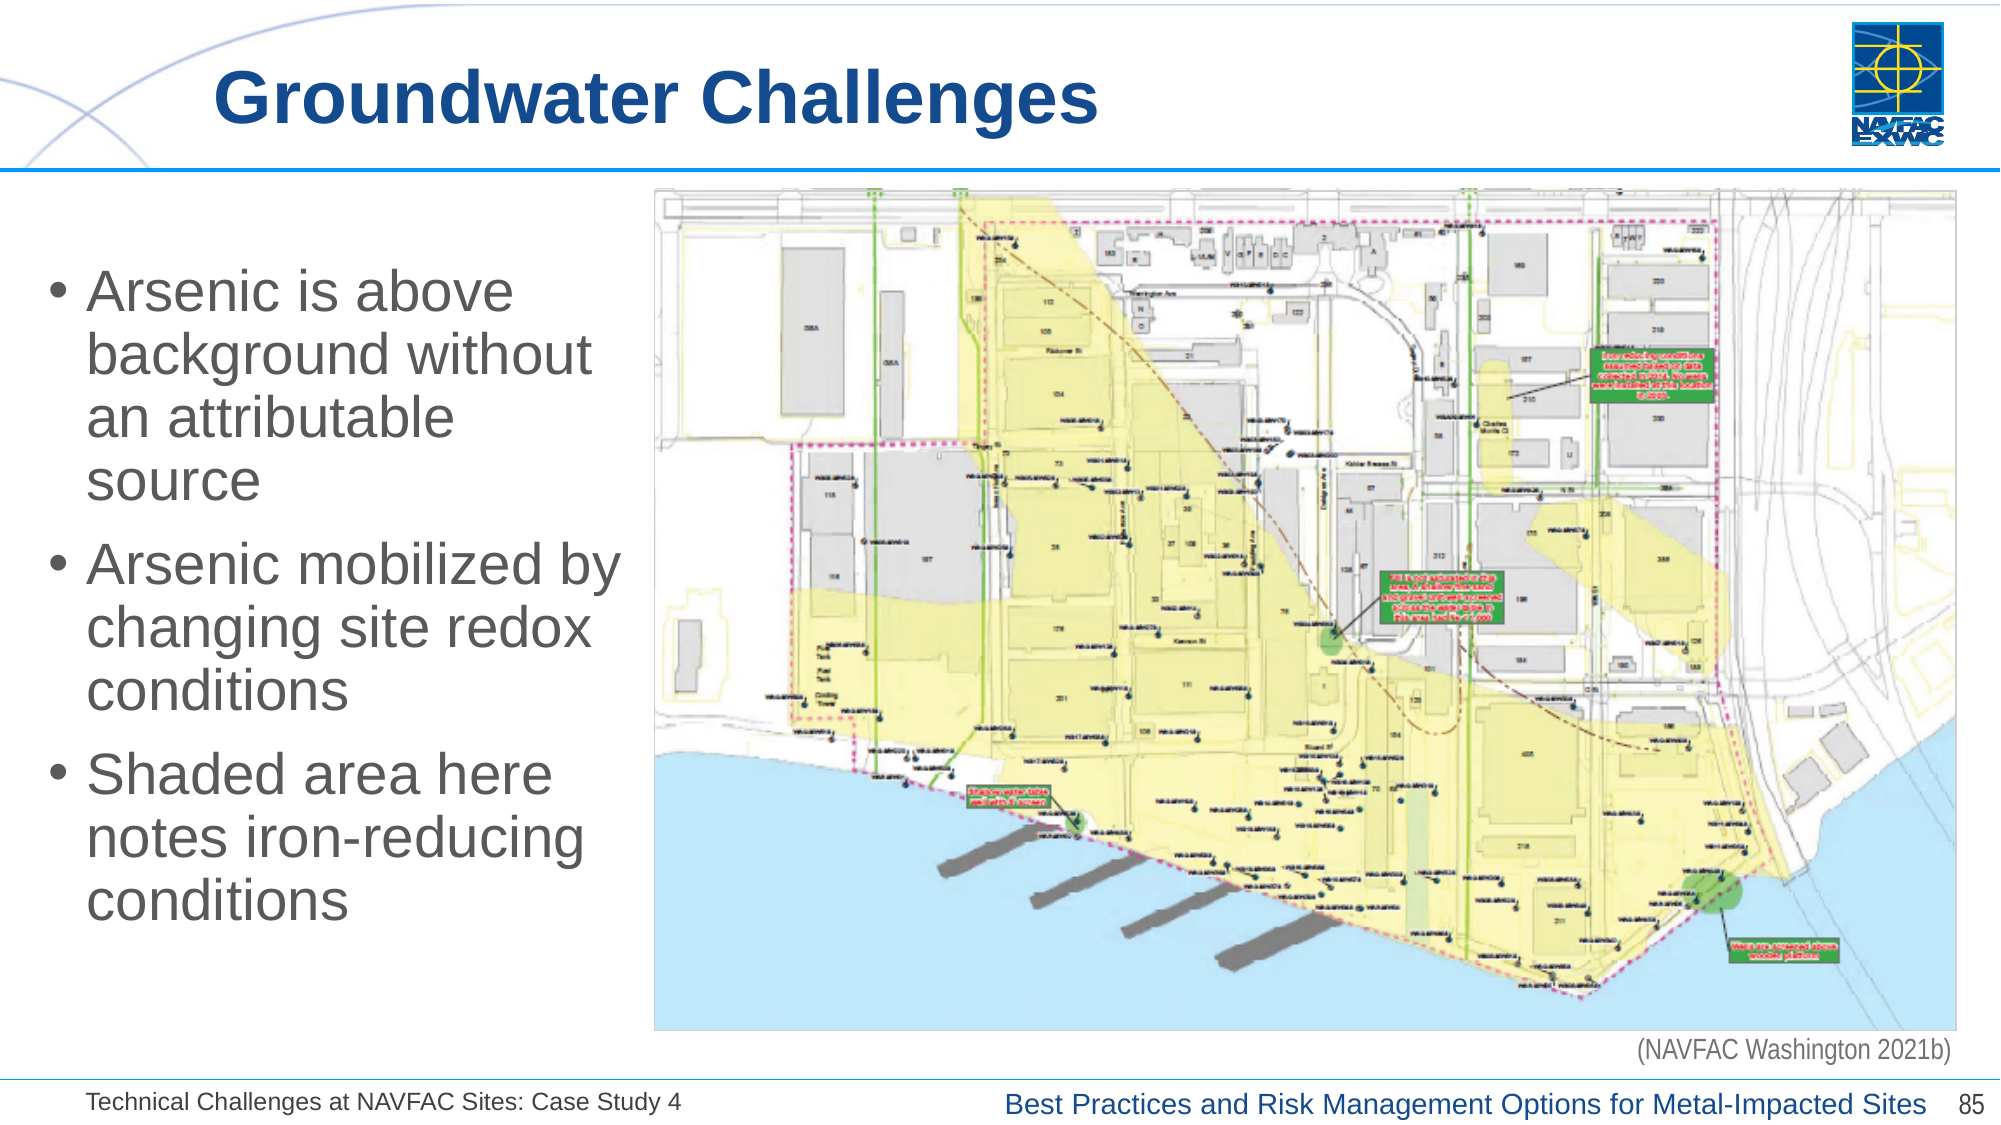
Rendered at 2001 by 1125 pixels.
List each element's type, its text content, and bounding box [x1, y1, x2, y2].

text_box (NAVFAC Washington 2021b) [1203, 1022, 1967, 1073]
list Arsenic is above background without an attributable source Arsenic mobilized by changing site redox conditions Shaded area here notes iron-reducing conditions [33, 253, 654, 968]
title Groundwater Challenges [198, 51, 1638, 142]
picture [654, 188, 1956, 1030]
slide_number 85 [1934, 1080, 2000, 1125]
picture [0, 4, 2000, 168]
list Technical Challenges at NAVFAC Sites: Case Study 4 [70, 1080, 746, 1125]
